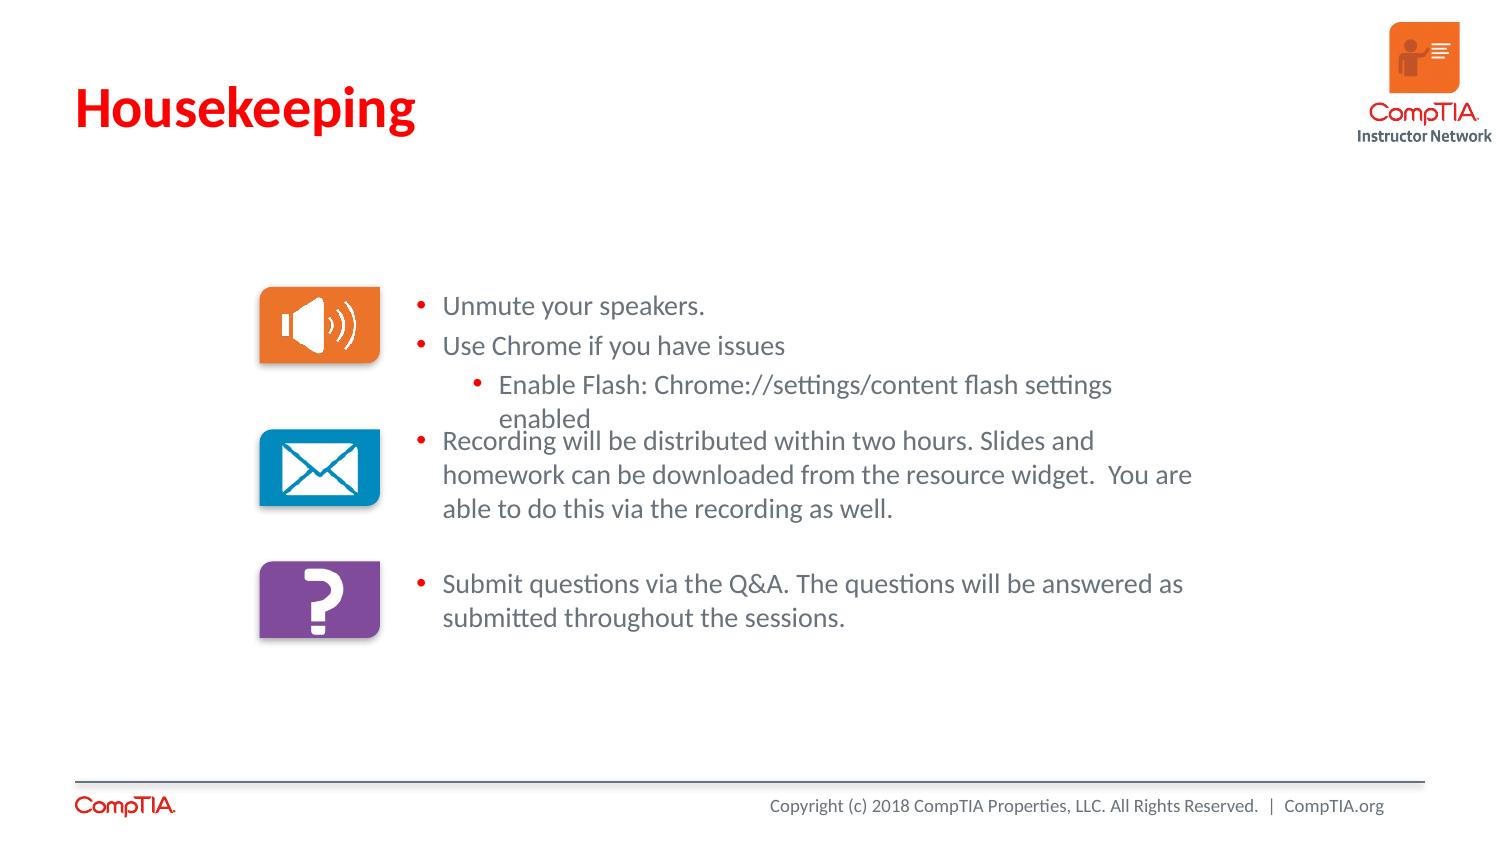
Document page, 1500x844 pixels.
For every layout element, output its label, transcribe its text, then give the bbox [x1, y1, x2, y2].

text_box Unmute your speakers. Use Chrome if you have issues Enable Flash: Chrome://settings/content flash settings enabled [401, 280, 1226, 442]
text_box Recording will be distributed within two hours. Slides and homework can be downloaded from the resource widget. You are able to do this via the recording as well. [401, 442, 1226, 532]
text_box Submit questions via the Q&A. The questions will be answered as submitted throughout the sessions. [401, 558, 1226, 641]
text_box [259, 561, 381, 639]
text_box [259, 429, 381, 508]
picture [1358, 22, 1492, 142]
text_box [259, 280, 381, 364]
title Housekeeping [75, 33, 1425, 175]
